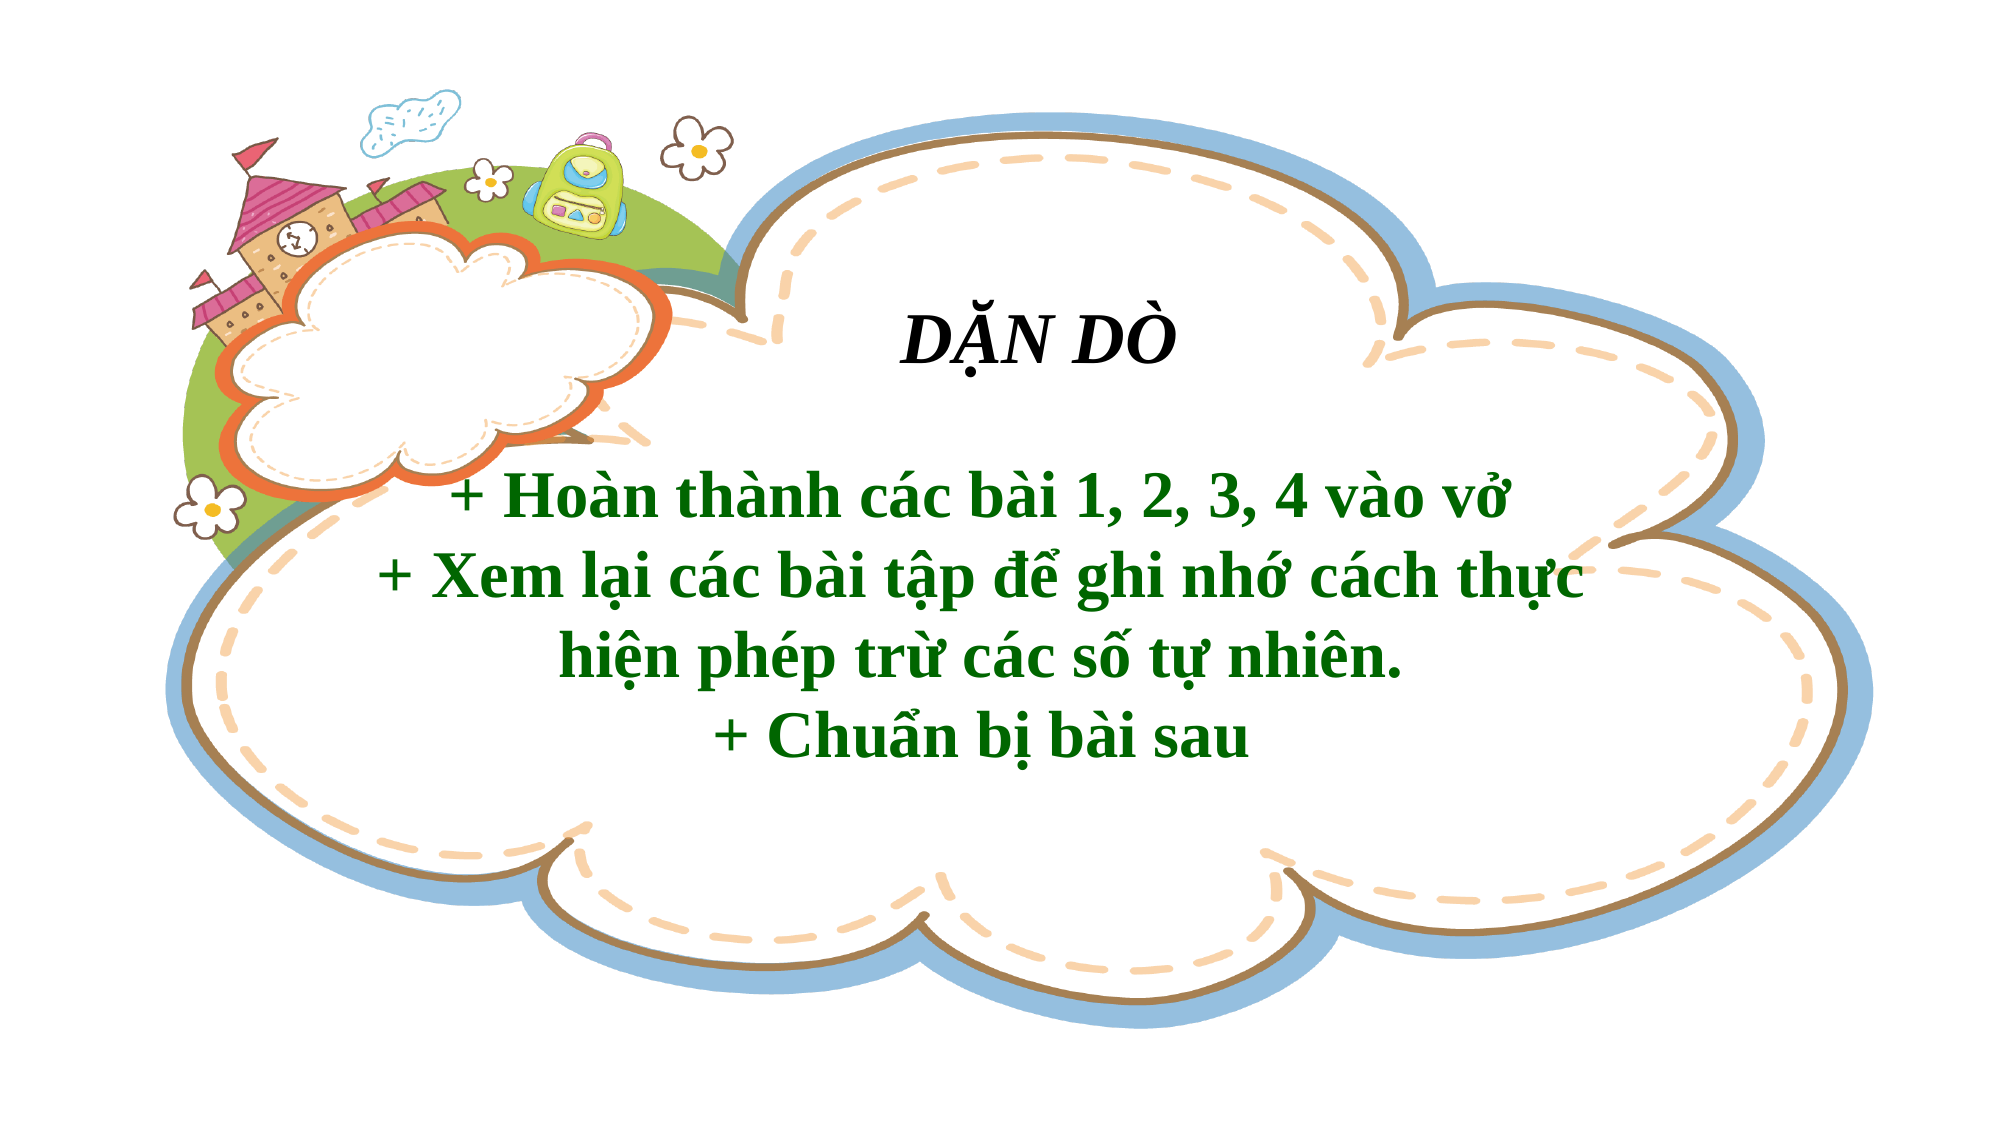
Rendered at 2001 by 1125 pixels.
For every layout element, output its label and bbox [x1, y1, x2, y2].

picture [92, 46, 1905, 1064]
